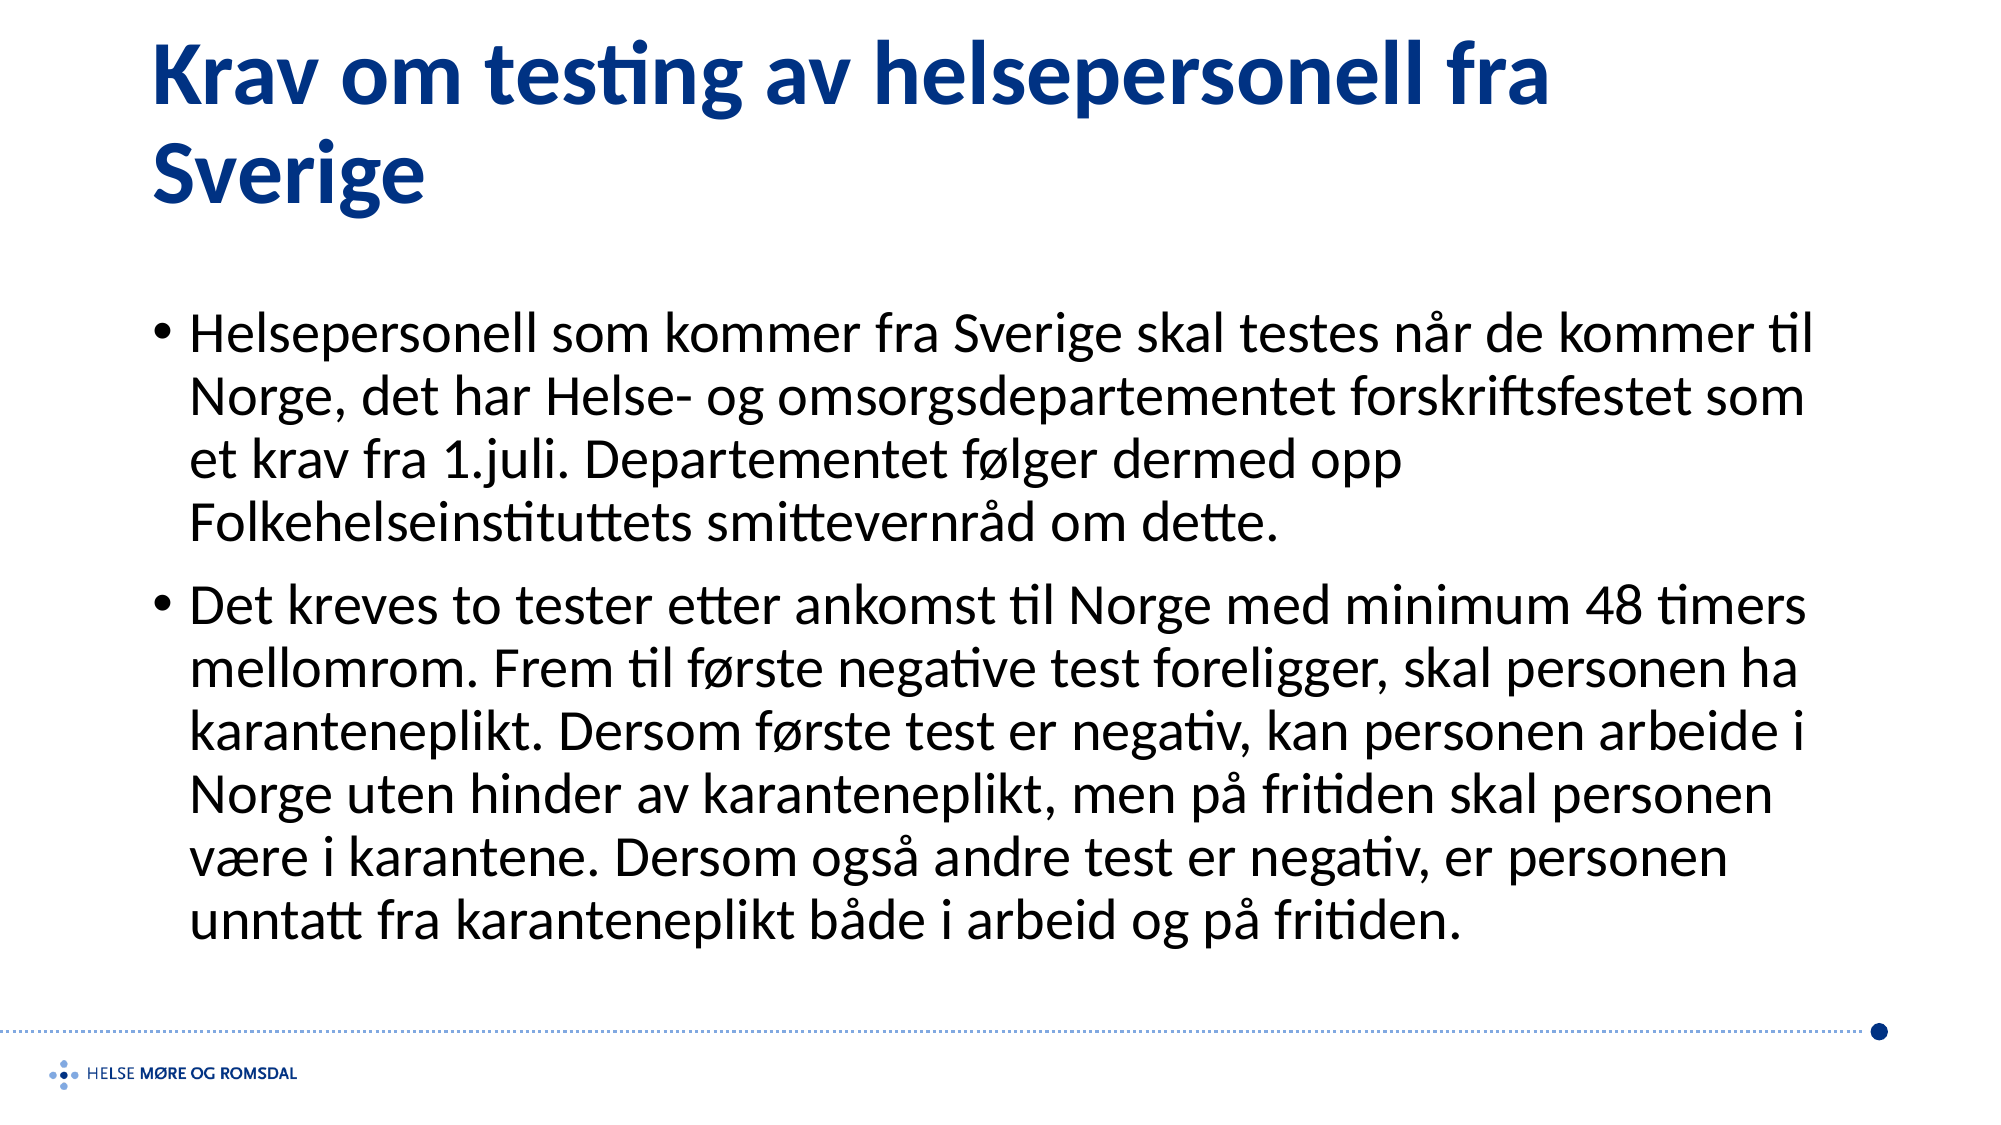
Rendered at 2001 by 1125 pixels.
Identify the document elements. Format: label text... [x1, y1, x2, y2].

list Helsepersonell som kommer fra Sverige skal testes når de kommer til Norge, det har Helse- og omsorgsdepartementet forskriftsfestet som et krav fra 1.juli. Departementet følger dermed opp Folkehelseinstituttets smittevernråd om dette. Det kreves to tester etter ankomst til Norge med minimum 48 timers mellomrom. Frem til første negative test foreligger, skal personen ha karanteneplikt. Dersom første test er negativ, kan personen arbeide i Norge uten hinder av karanteneplikt, men på fritiden skal personen være i karantene. Dersom også andre test er negativ, er personen unntatt fra karanteneplikt både i arbeid og på fritiden. [137, 203, 1863, 1014]
picture [49, 1060, 297, 1090]
title Krav om testing av helsepersonell fra Sverige [137, 59, 1863, 189]
